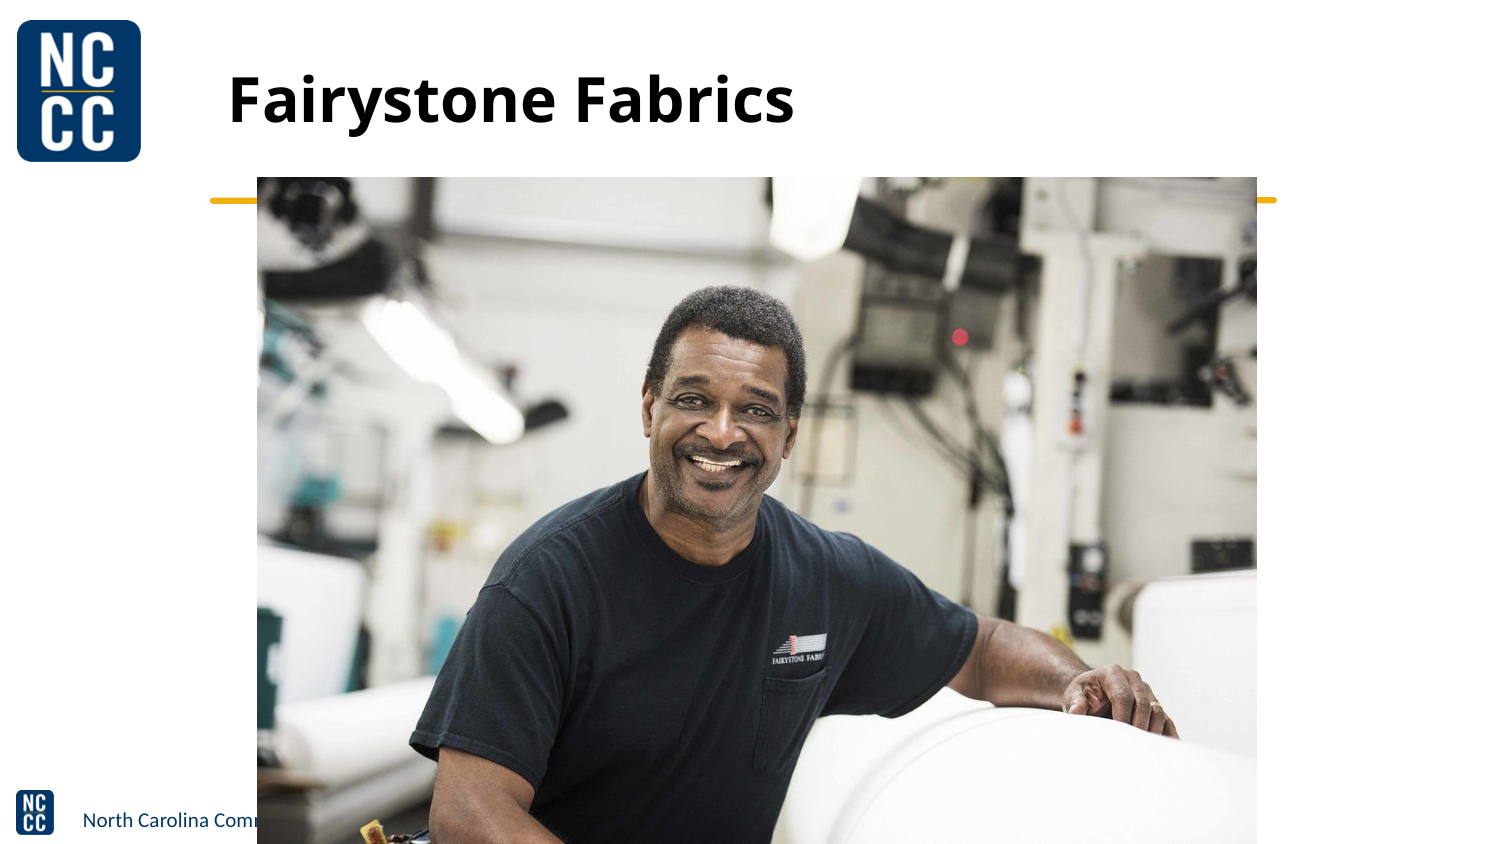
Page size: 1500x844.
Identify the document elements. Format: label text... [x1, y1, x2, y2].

title Fairystone Fabrics [212, 20, 1421, 184]
picture [16, 790, 54, 835]
picture [17, 20, 141, 162]
picture [256, 177, 1257, 844]
